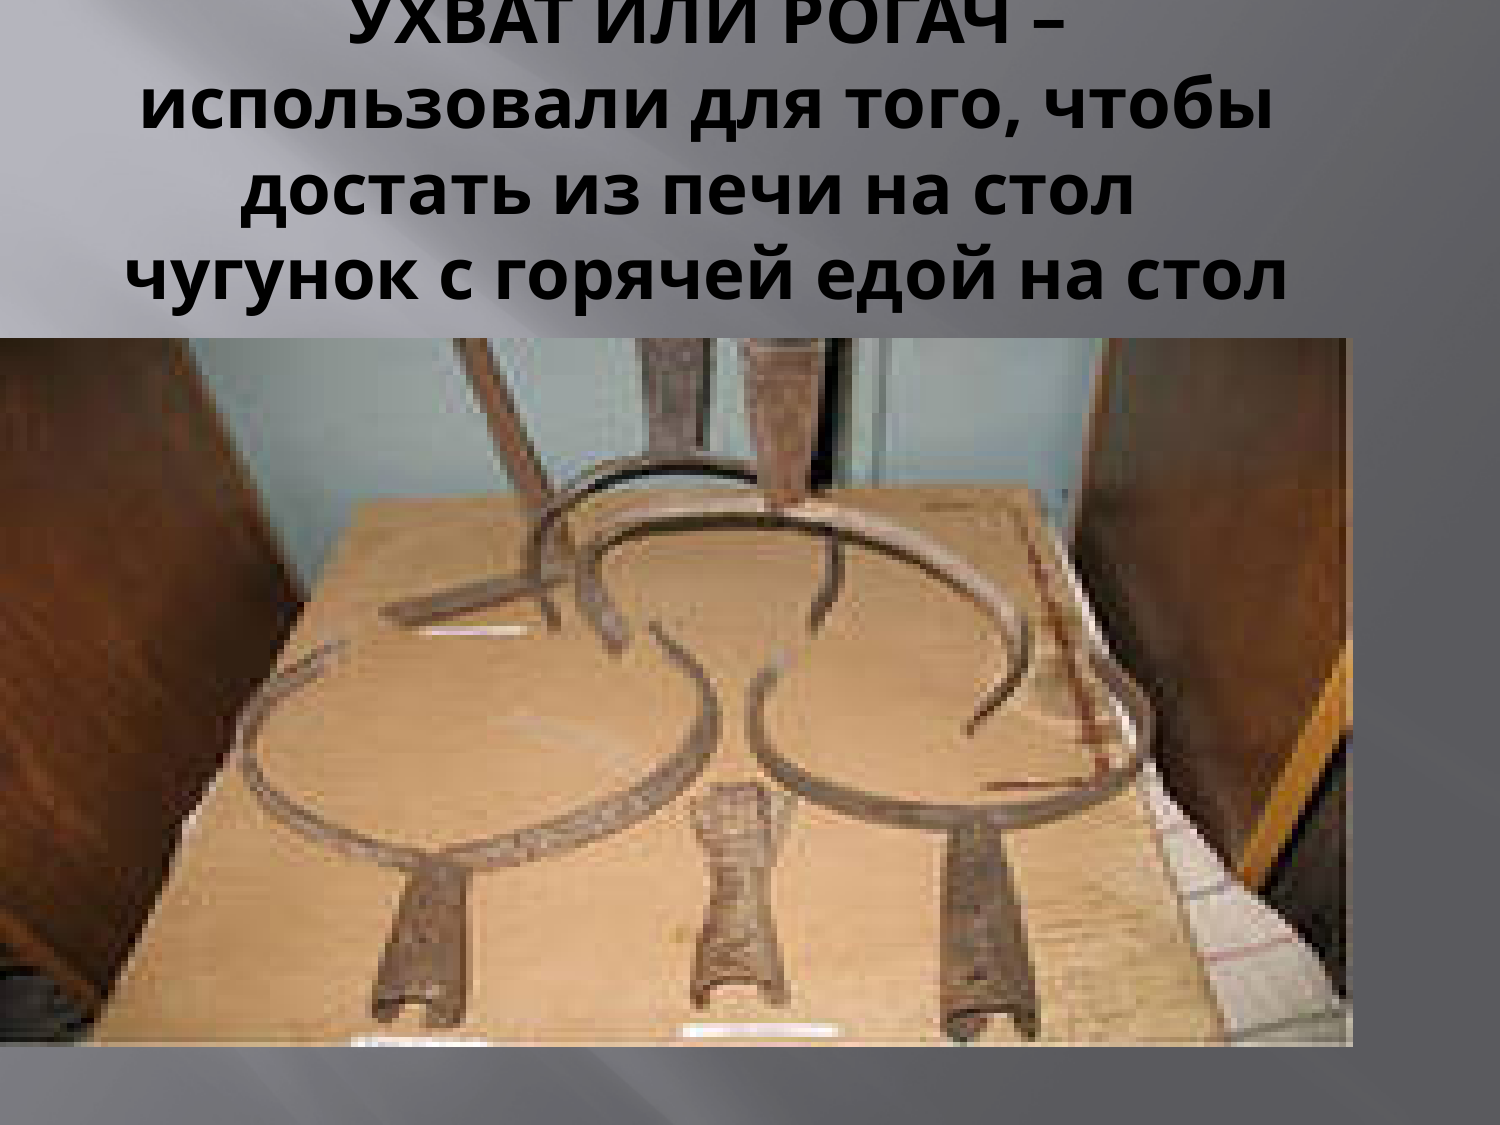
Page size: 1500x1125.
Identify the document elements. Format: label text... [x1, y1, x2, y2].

picture [0, 337, 1353, 1048]
title УХВАТ ИЛИ РОГАЧ –использовали для того, чтобы достать из печи на стол чугунок с горячей едой на стол [75, 0, 1341, 337]
